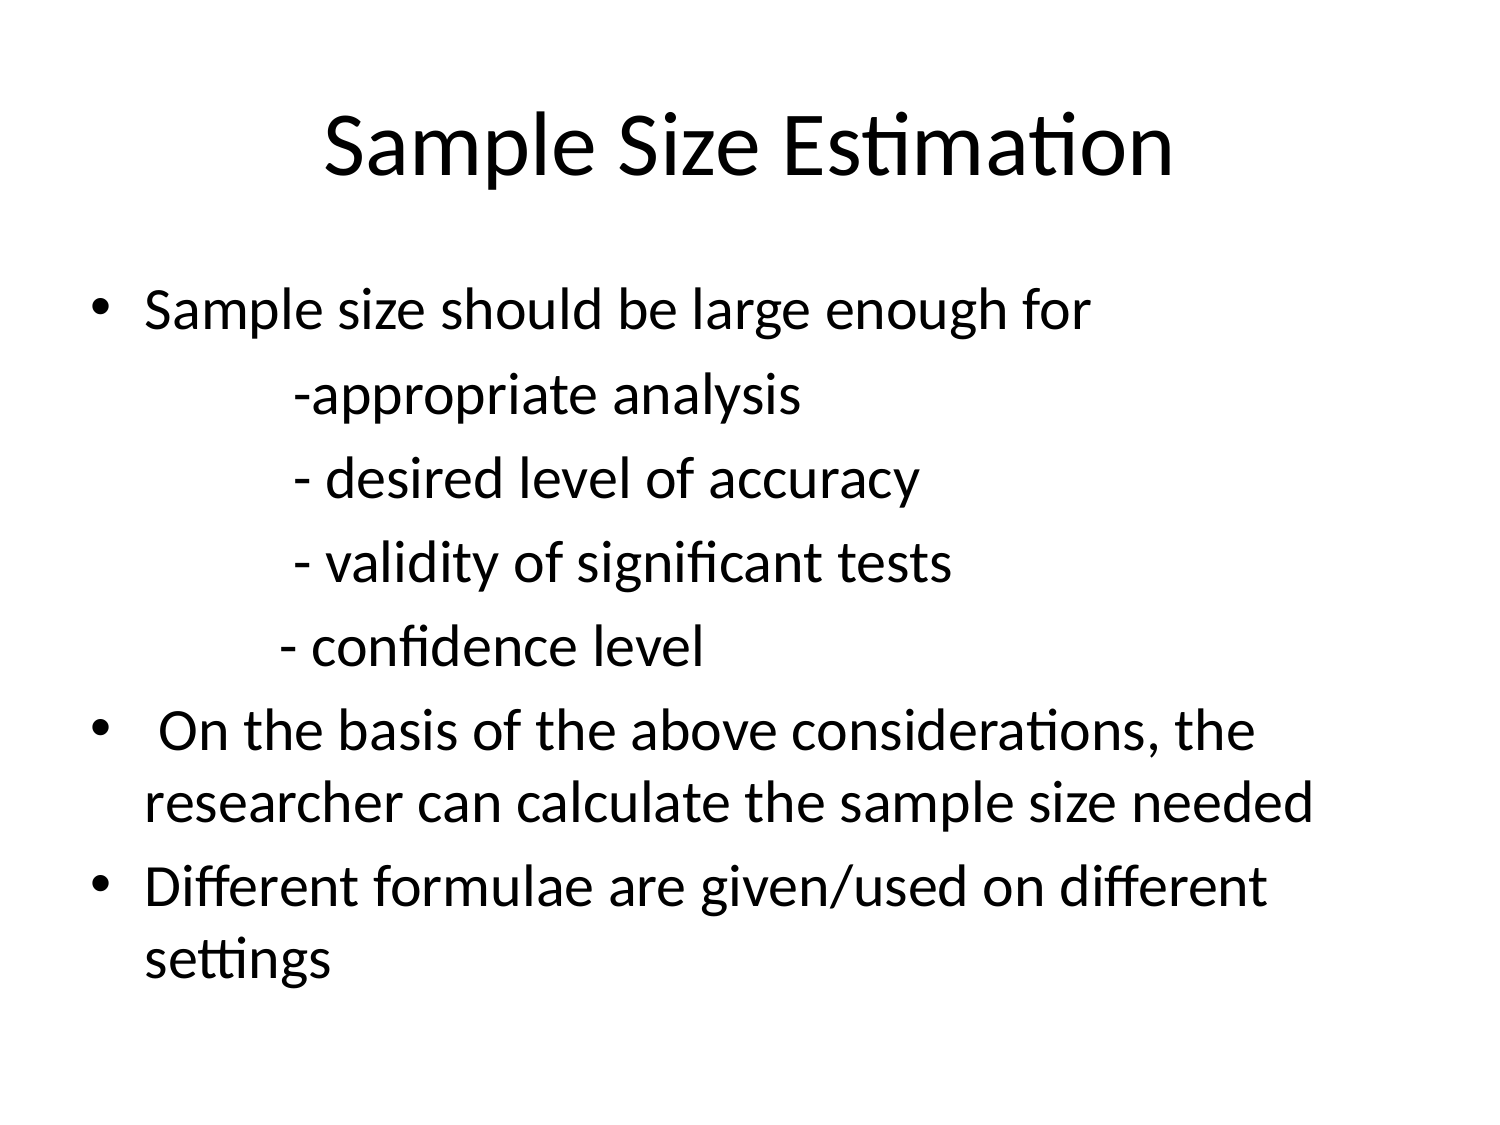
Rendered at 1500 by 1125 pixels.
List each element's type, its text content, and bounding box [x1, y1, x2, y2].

list Sample size should be large enough for -appropriate analysis - desired level of accuracy - validity of significant tests - confidence level On the basis of the above considerations, the researcher can calculate the sample size needed Different formulae are given/used on different settings [75, 262, 1425, 1005]
title Sample Size Estimation [75, 45, 1425, 233]
